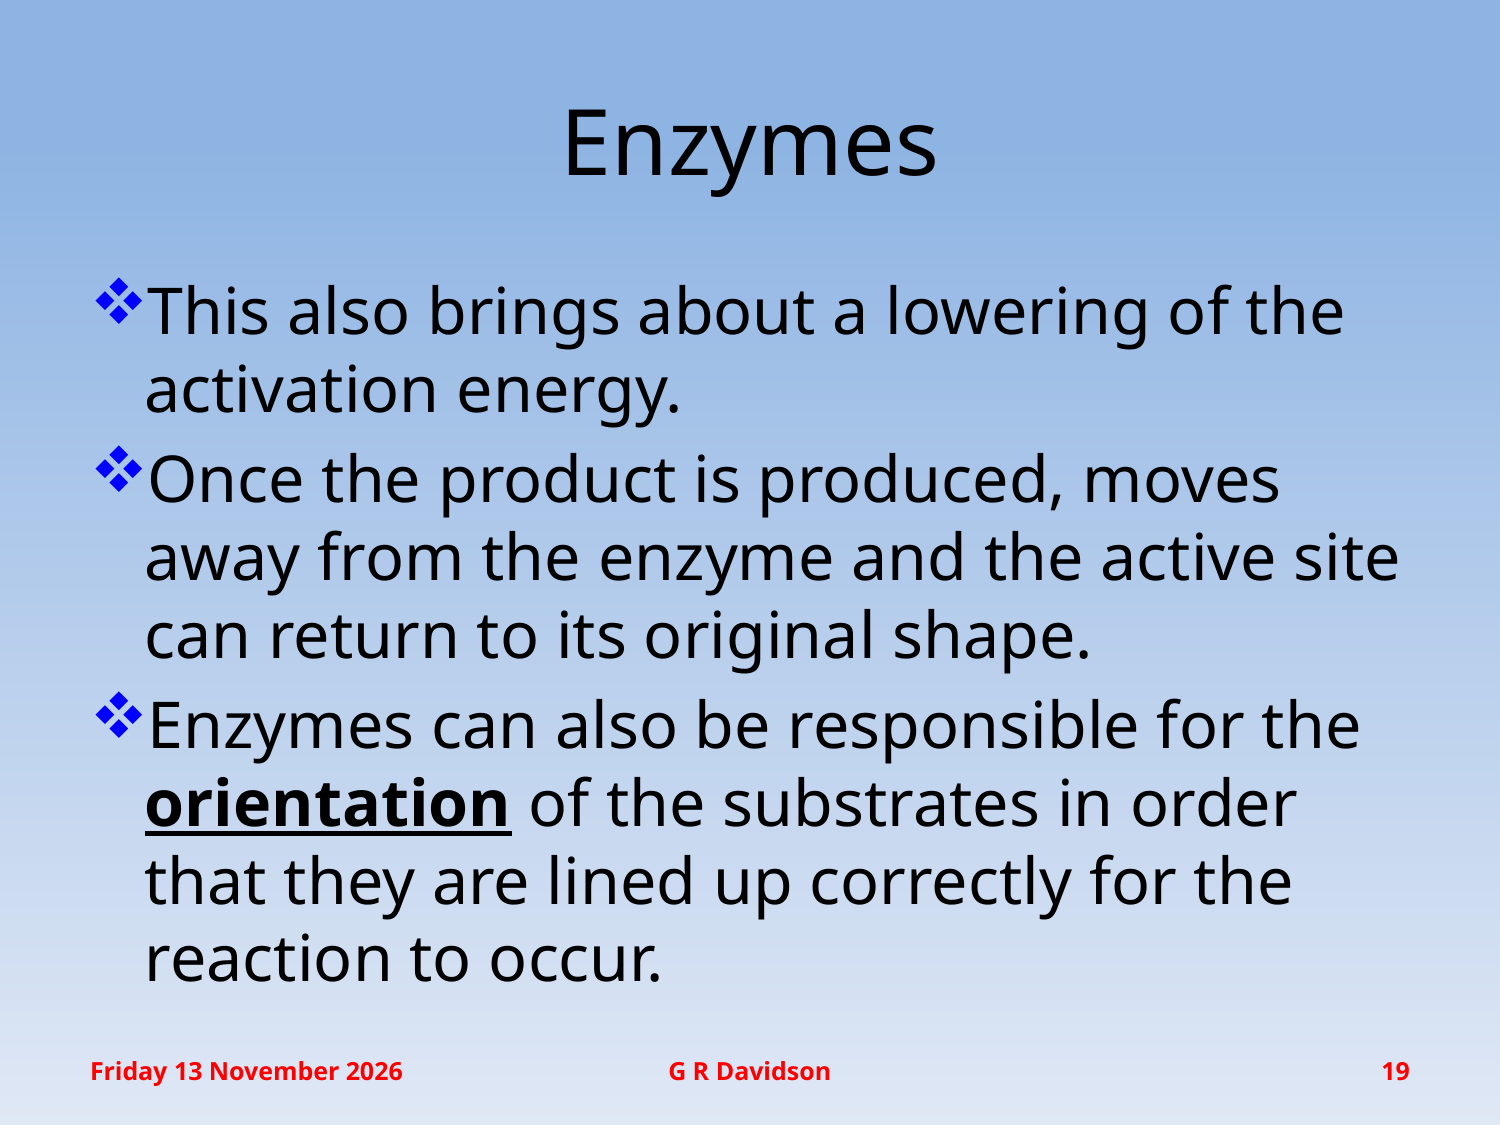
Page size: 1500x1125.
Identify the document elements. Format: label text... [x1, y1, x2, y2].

slide_number 19 [1074, 1042, 1425, 1103]
title Enzymes [75, 45, 1425, 233]
footer G R Davidson [512, 1042, 988, 1103]
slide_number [75, 1042, 512, 1103]
list This also brings about a lowering of the activation energy. Once the product is produced, moves away from the enzyme and the active site can return to its original shape. Enzymes can also be responsible for the orientation of the substrates in order that they are lined up correctly for the reaction to occur. [75, 262, 1425, 1005]
